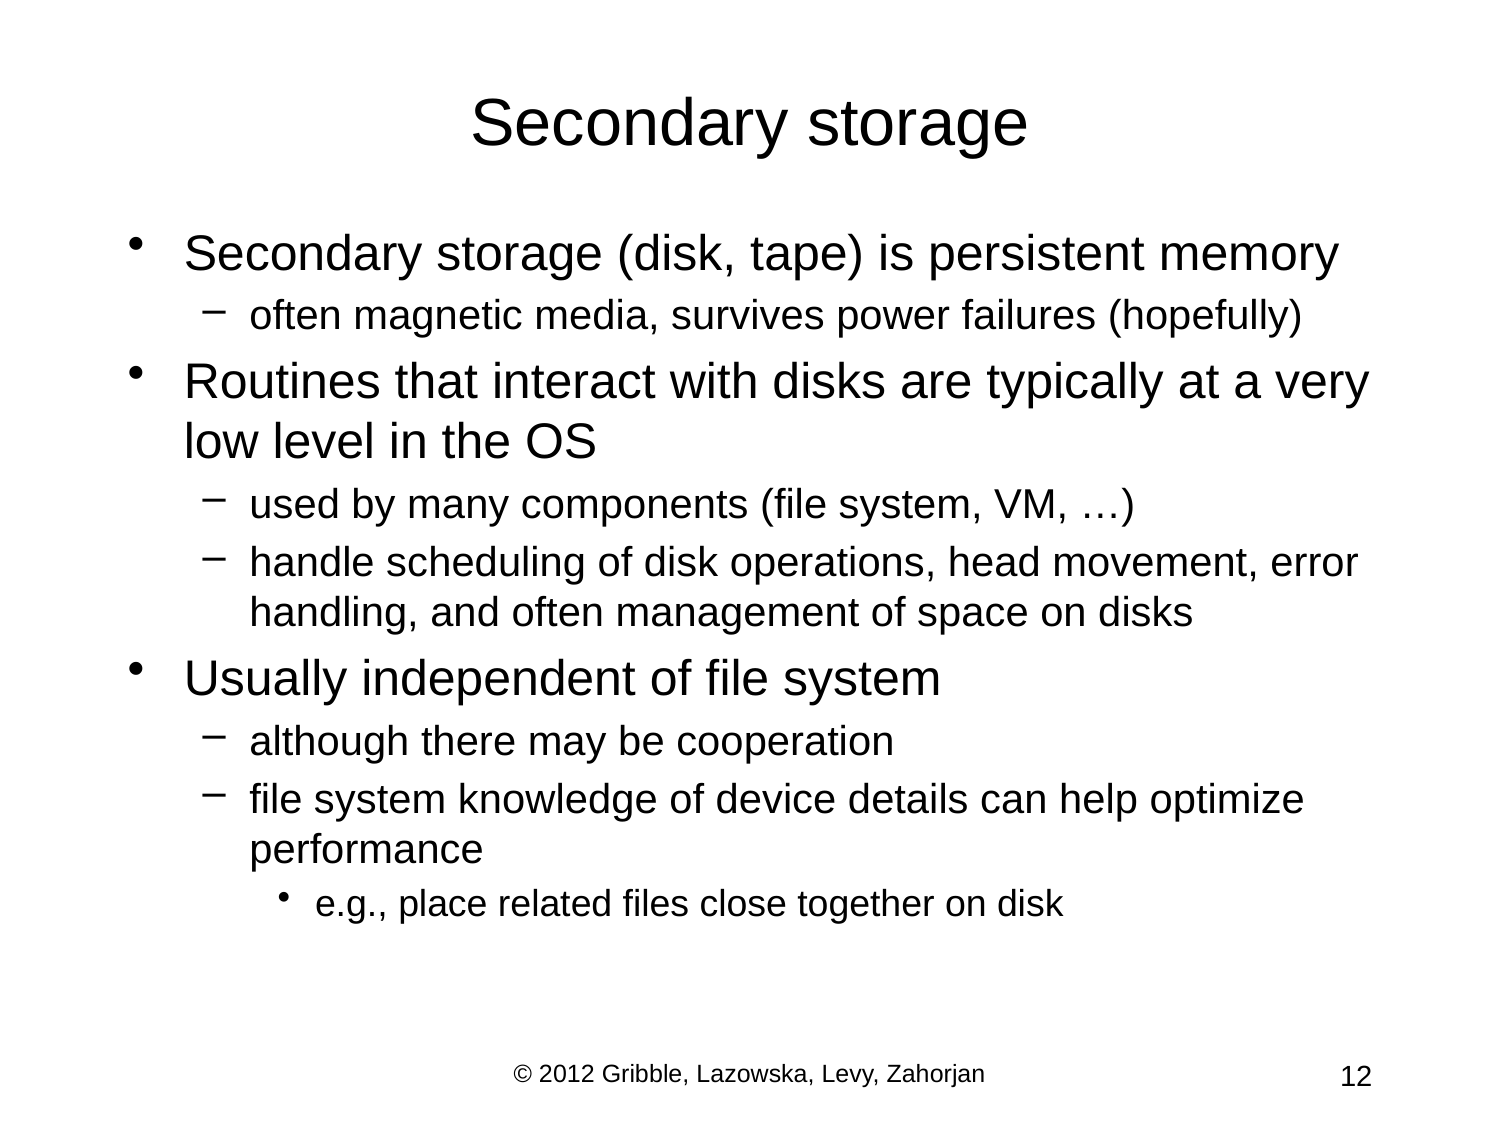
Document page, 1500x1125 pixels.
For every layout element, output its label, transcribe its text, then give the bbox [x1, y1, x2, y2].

list Secondary storage (disk, tape) is persistent memory often magnetic media, survives power failures (hopefully) Routines that interact with disks are typically at a very low level in the OS used by many components (file system, VM, …) handle scheduling of disk operations, head movement, error handling, and often management of space on disks Usually independent of file system although there may be cooperation file system knowledge of device details can help optimize performance e.g., place related files close together on disk [112, 212, 1388, 1025]
footer © 2012 Gribble, Lazowska, Levy, Zahorjan [450, 1050, 1050, 1100]
slide_number 12 [1074, 1050, 1388, 1100]
title Secondary storage [112, 62, 1388, 175]
